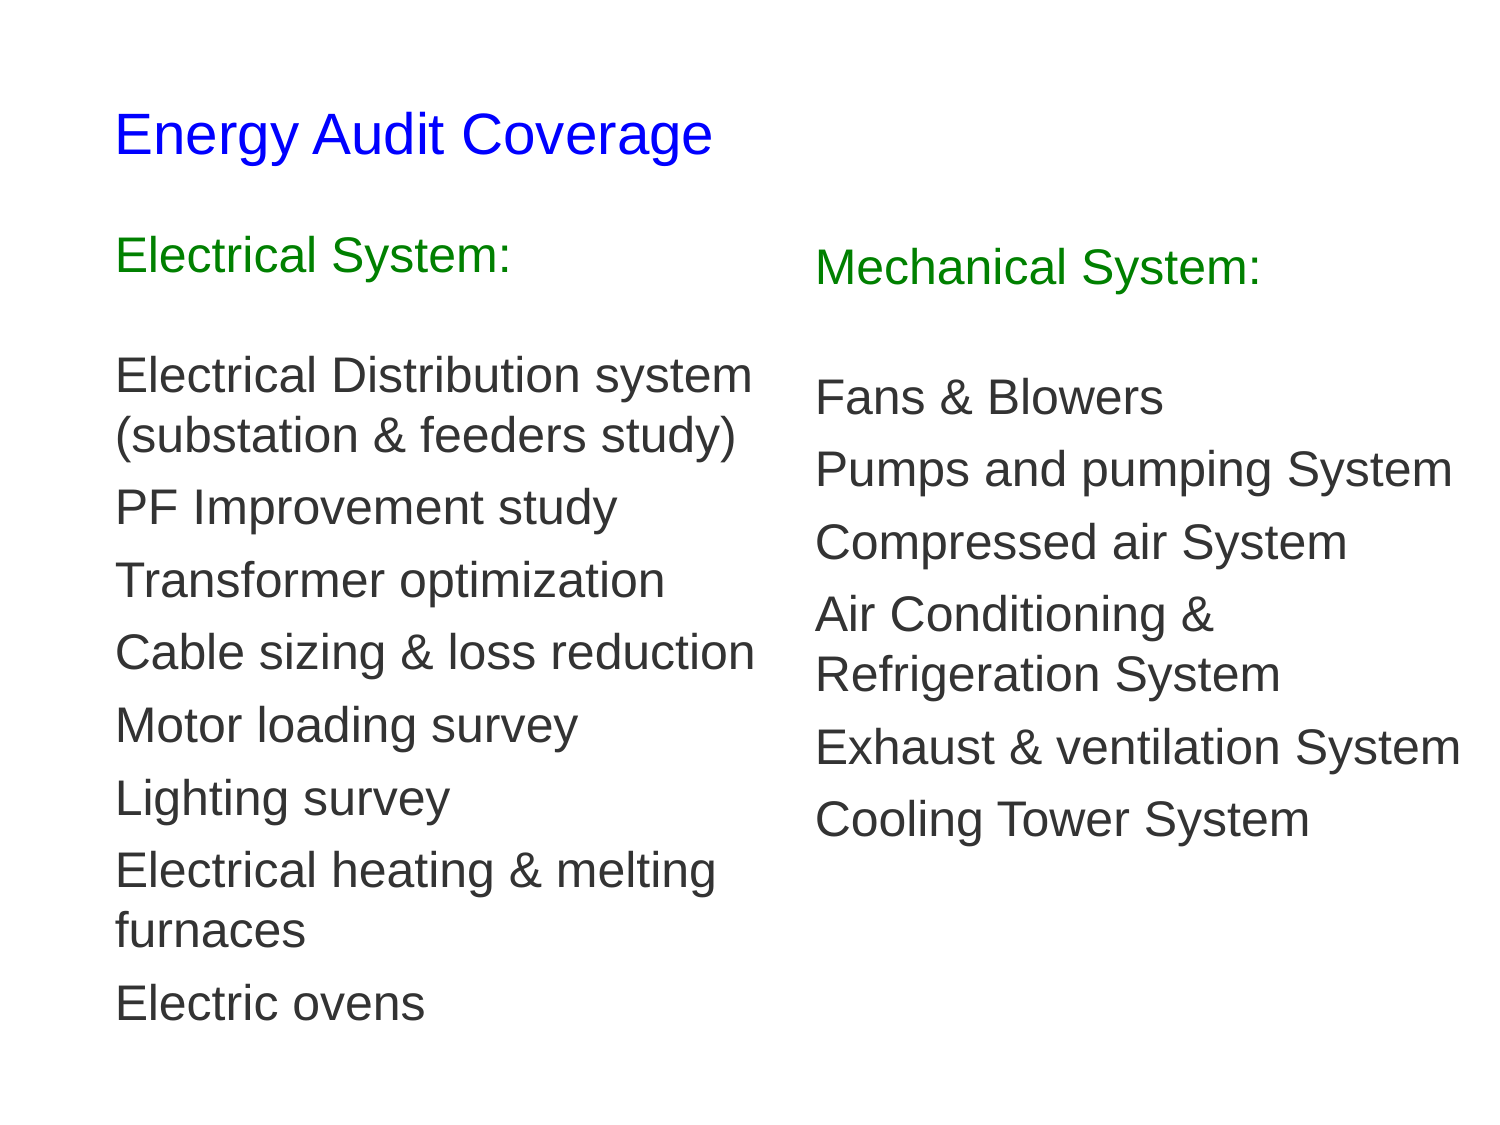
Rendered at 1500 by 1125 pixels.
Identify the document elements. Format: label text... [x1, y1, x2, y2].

text_box Mechanical System: Fans & Blowers Pumps and pumping System Compressed air System Air Conditioning & Refrigeration System Exhaust & ventilation System Cooling Tower System [800, 226, 1482, 915]
text_box Energy Audit Coverage [100, 88, 1376, 174]
text_box Electrical System: Electrical Distribution system (substation & feeders study) PF Improvement study Transformer optimization Cable sizing & loss reduction Motor loading survey Lighting survey Electrical heating & melting furnaces Electric ovens [99, 214, 800, 1038]
